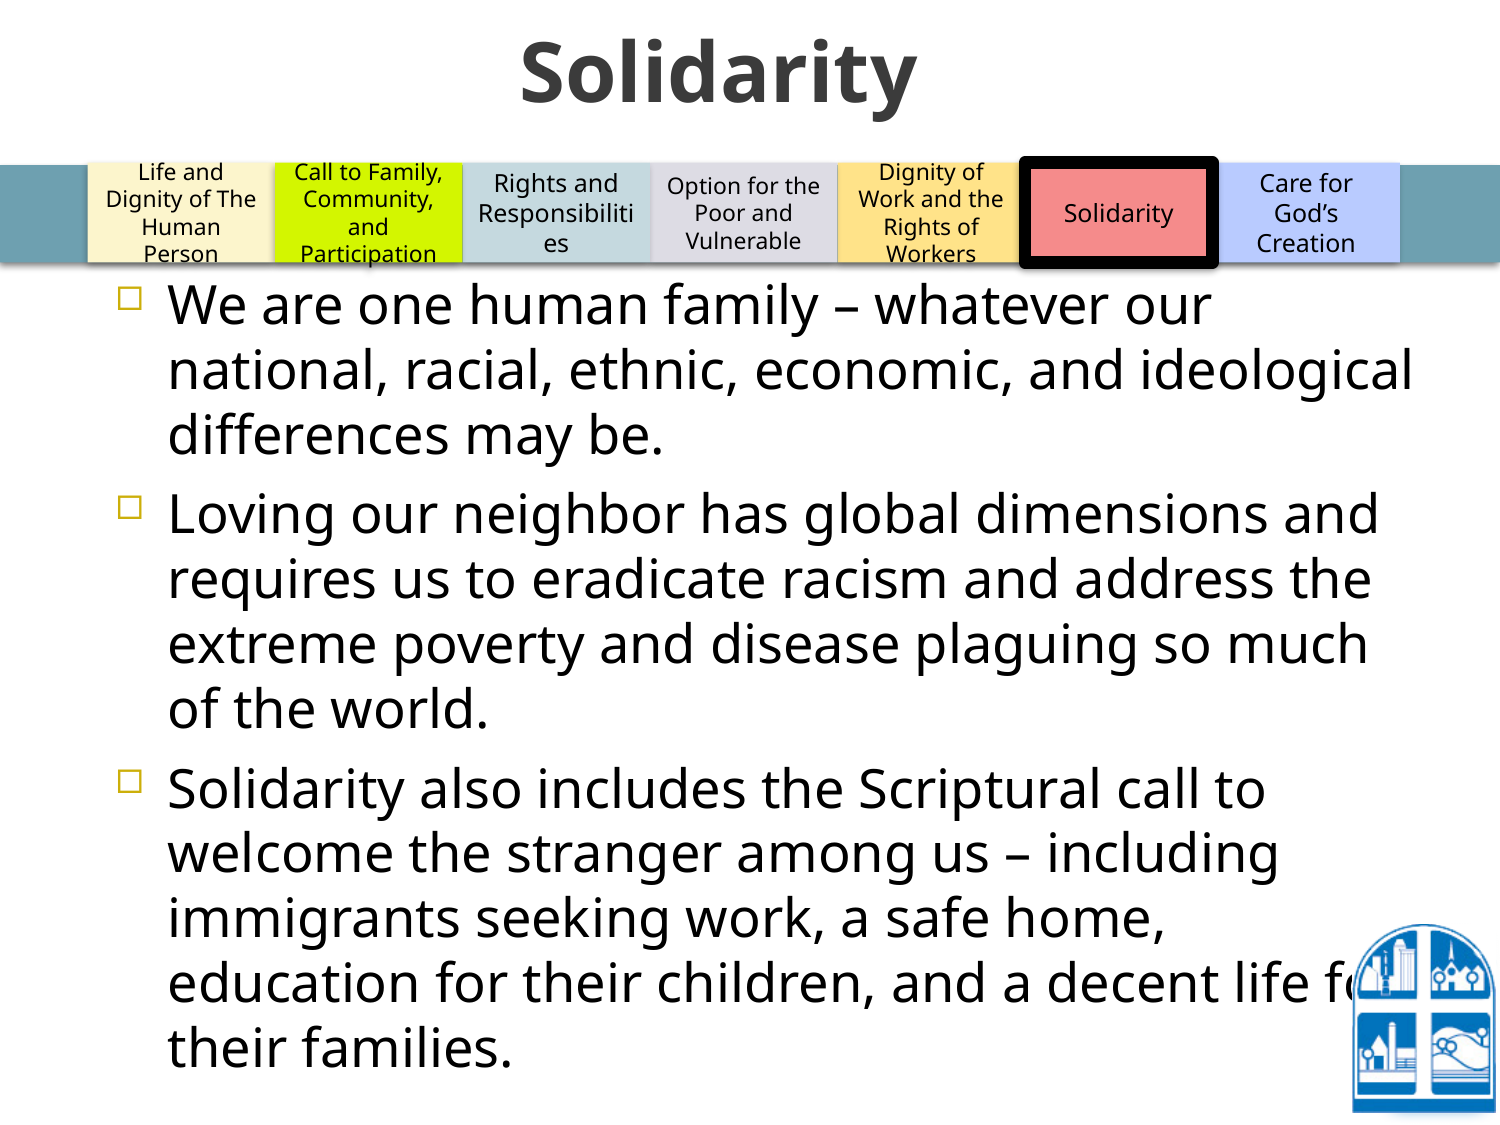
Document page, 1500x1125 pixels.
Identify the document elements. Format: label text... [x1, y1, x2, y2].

picture [1352, 924, 1497, 1113]
list We are one human family – whatever our national, racial, ethnic, economic, and ideological differences may be. Loving our neighbor has global dimensions and requires us to eradicate racism and address the extreme poverty and disease plaguing so much of the world. Solidarity also includes the Scriptural call to welcome the stranger among us – including immigrants seeking work, a safe home, education for their children, and a decent life for their families. [100, 262, 1439, 1001]
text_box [87, 162, 1401, 263]
title Solidarity [162, 0, 1276, 138]
